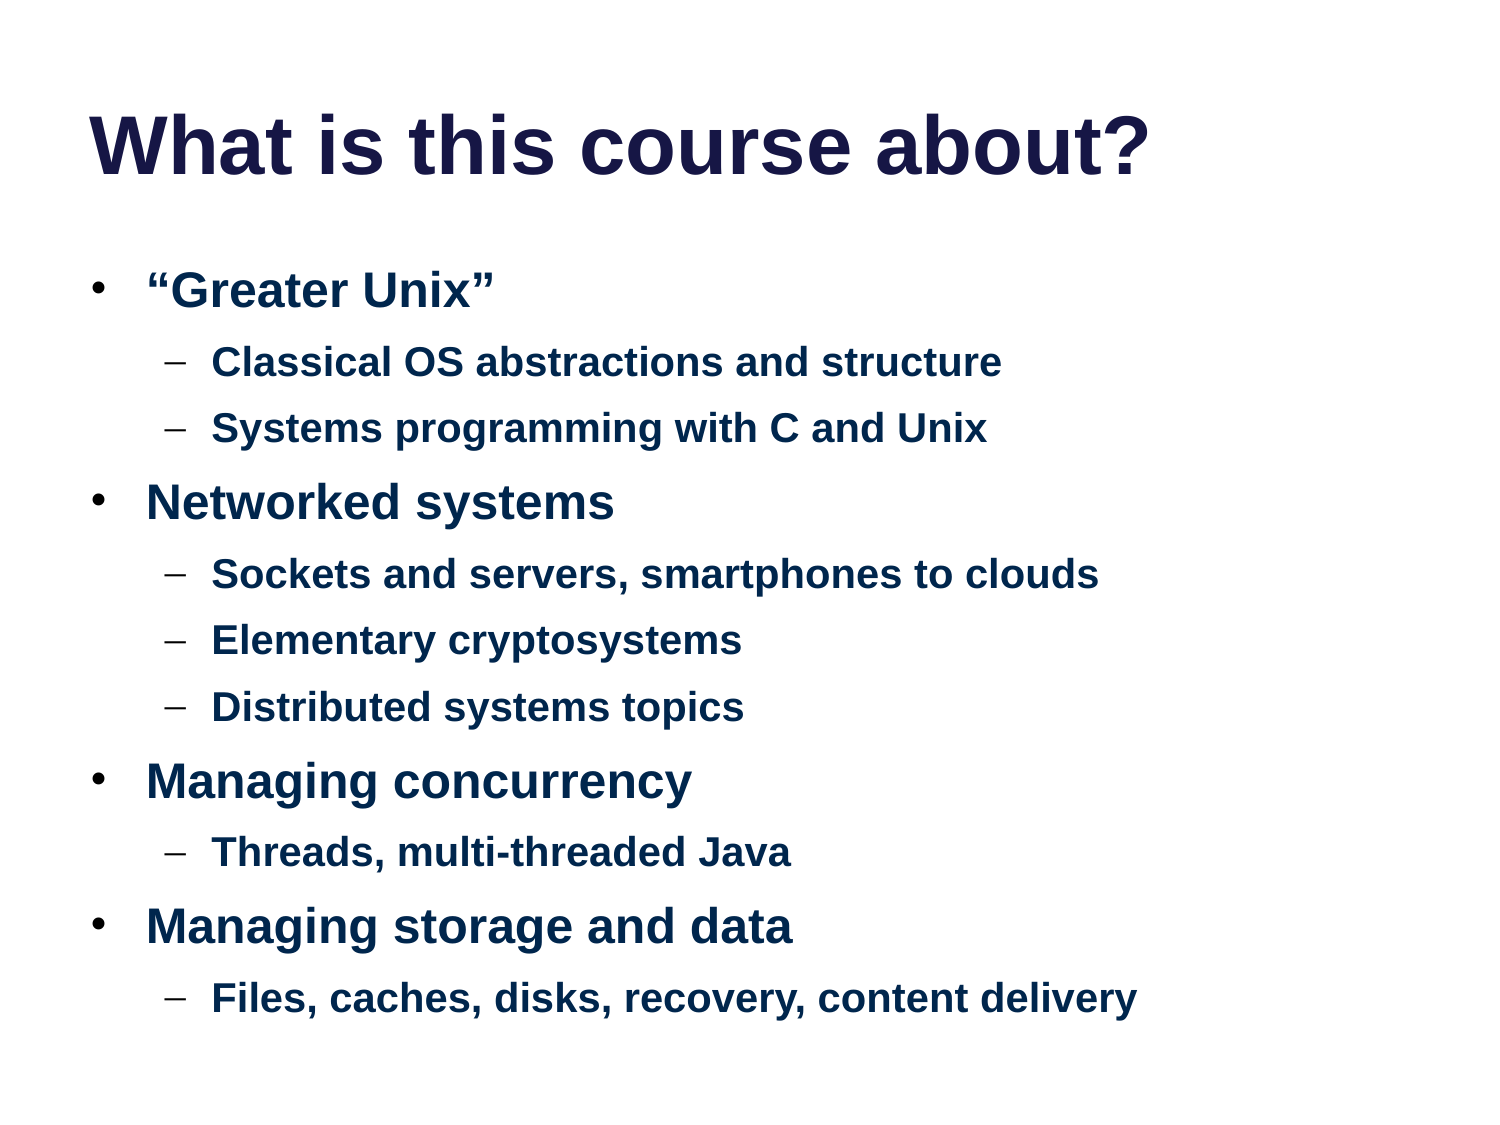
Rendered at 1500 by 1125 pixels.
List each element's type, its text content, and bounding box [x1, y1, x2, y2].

list “Greater Unix” Classical OS abstractions and structure Systems programming with C and Unix Networked systems Sockets and servers, smartphones to clouds Elementary cryptosystems Distributed systems topics Managing concurrency Threads, multi-threaded Java Managing storage and data Files, caches, disks, recovery, content delivery [75, 249, 1425, 925]
title What is this course about? [75, 0, 1425, 200]
